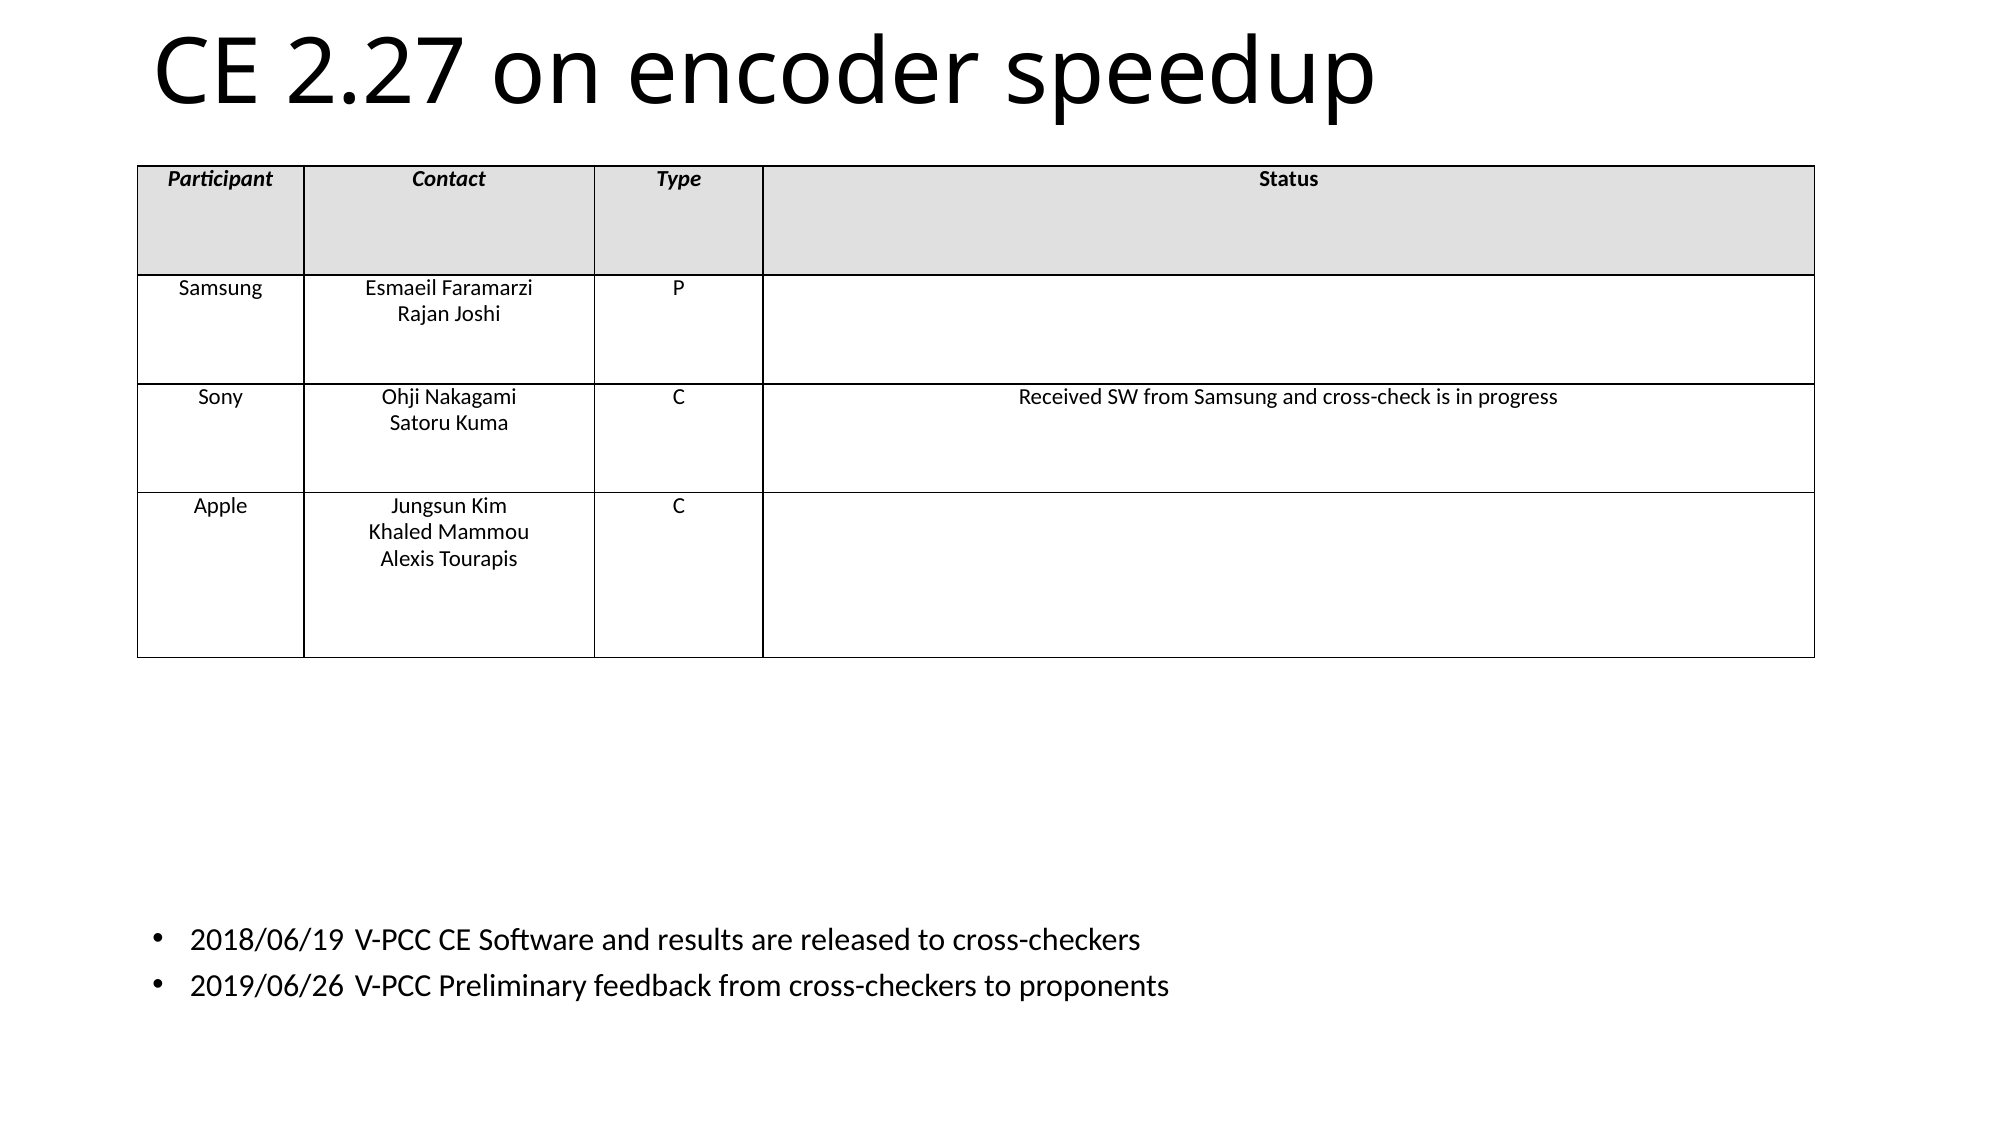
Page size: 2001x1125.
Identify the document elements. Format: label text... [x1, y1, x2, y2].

title CE 2.27 on encoder speedup [137, 0, 1863, 148]
table_cell Samsung [138, 276, 303, 383]
table_cell [764, 493, 1814, 657]
table_cell Received SW from Samsung and cross-check is in progress [764, 385, 1814, 492]
table_header Contact [305, 167, 594, 274]
table_cell C [595, 493, 762, 657]
table_header Type [595, 167, 762, 274]
text_box 2018/06/19 V-PCC CE Software and results are released to cross-checkers 2019/06/26 V-PCC Preliminary feedback from cross-checkers to proponents [137, 914, 1863, 1014]
table_header Participant [138, 167, 303, 274]
table_header Status [764, 167, 1814, 274]
table_cell C [595, 385, 762, 492]
table_cell Apple [138, 493, 303, 657]
table_cell Jungsun Kim Khaled Mammou Alexis Tourapis [305, 493, 594, 657]
table_cell Esmaeil Faramarzi Rajan Joshi [305, 276, 594, 383]
table_cell P [595, 276, 762, 383]
table_cell Ohji Nakagami Satoru Kuma [305, 385, 594, 492]
table_cell Sony [138, 385, 303, 492]
table_cell [764, 276, 1814, 383]
